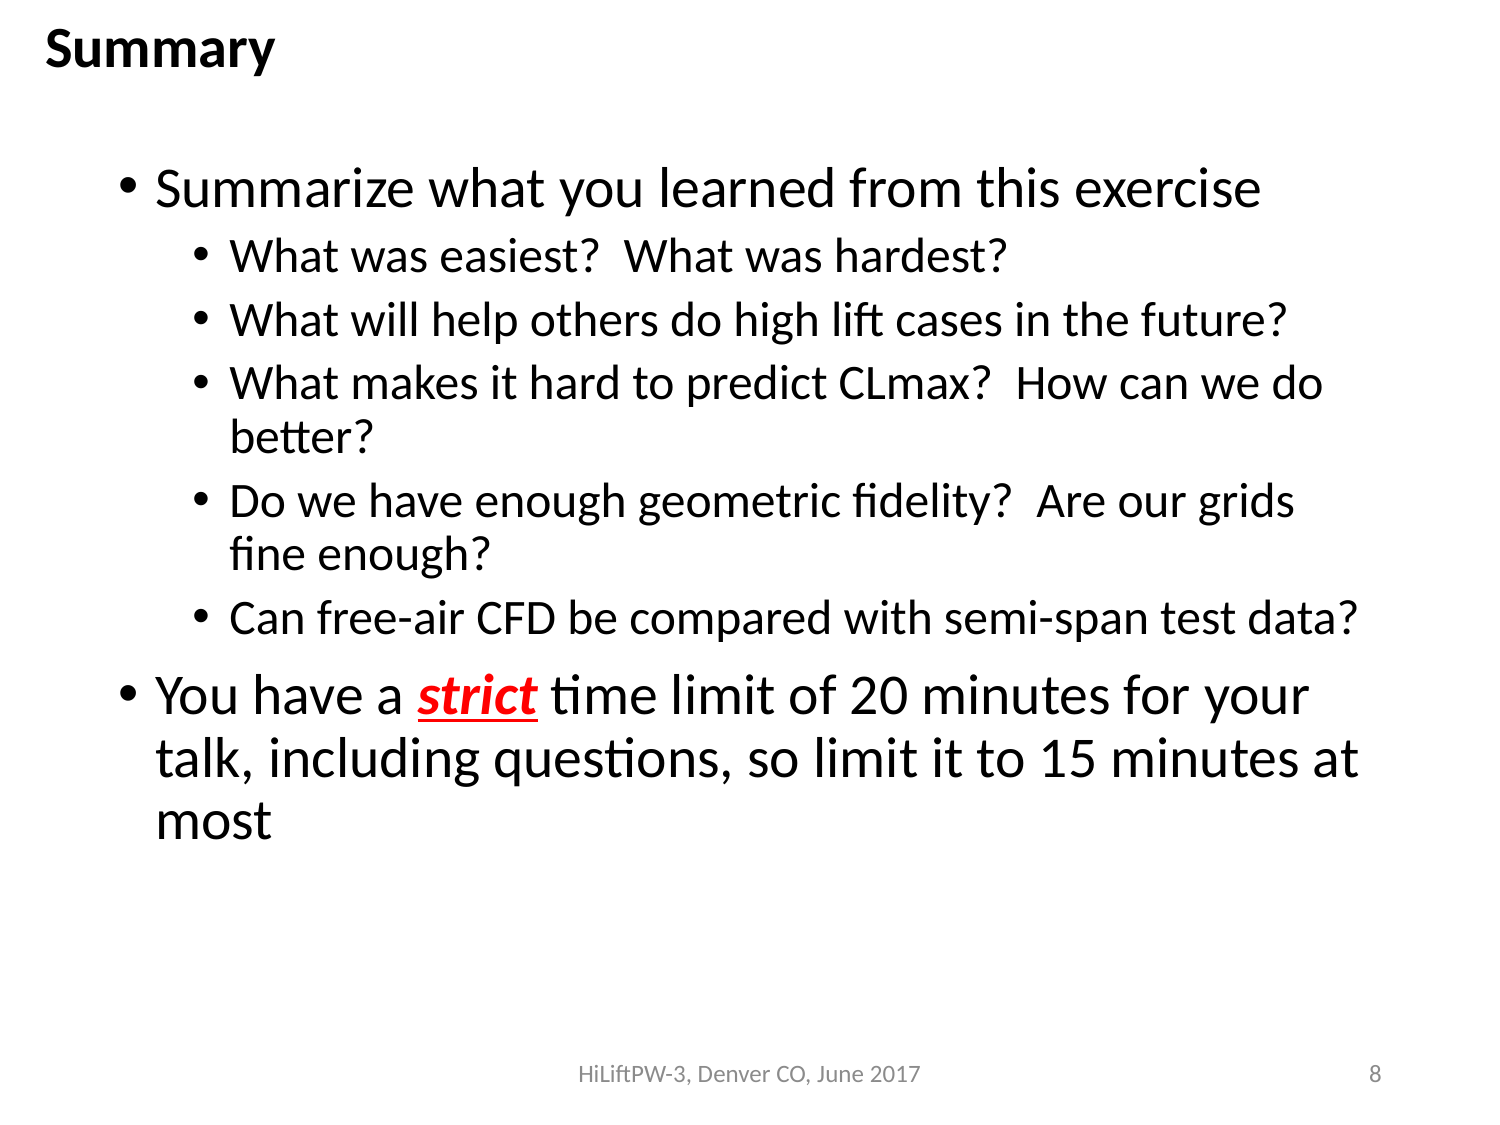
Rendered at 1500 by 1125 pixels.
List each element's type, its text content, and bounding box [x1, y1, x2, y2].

footer HiLiftPW-3, Denver CO, June 2017 [496, 1042, 1004, 1103]
slide_number 8 [1059, 1042, 1397, 1103]
list Summarize what you learned from this exercise What was easiest? What was hardest? What will help others do high lift cases in the future? What makes it hard to predict CLmax? How can we do better? Do we have enough geometric fidelity? Are our grids fine enough? Can free-air CFD be compared with semi-span test data? You have a strict time limit of 20 minutes for your talk, including questions, so limit it to 15 minutes at most [103, 149, 1397, 864]
title Summary [30, 15, 1324, 83]
